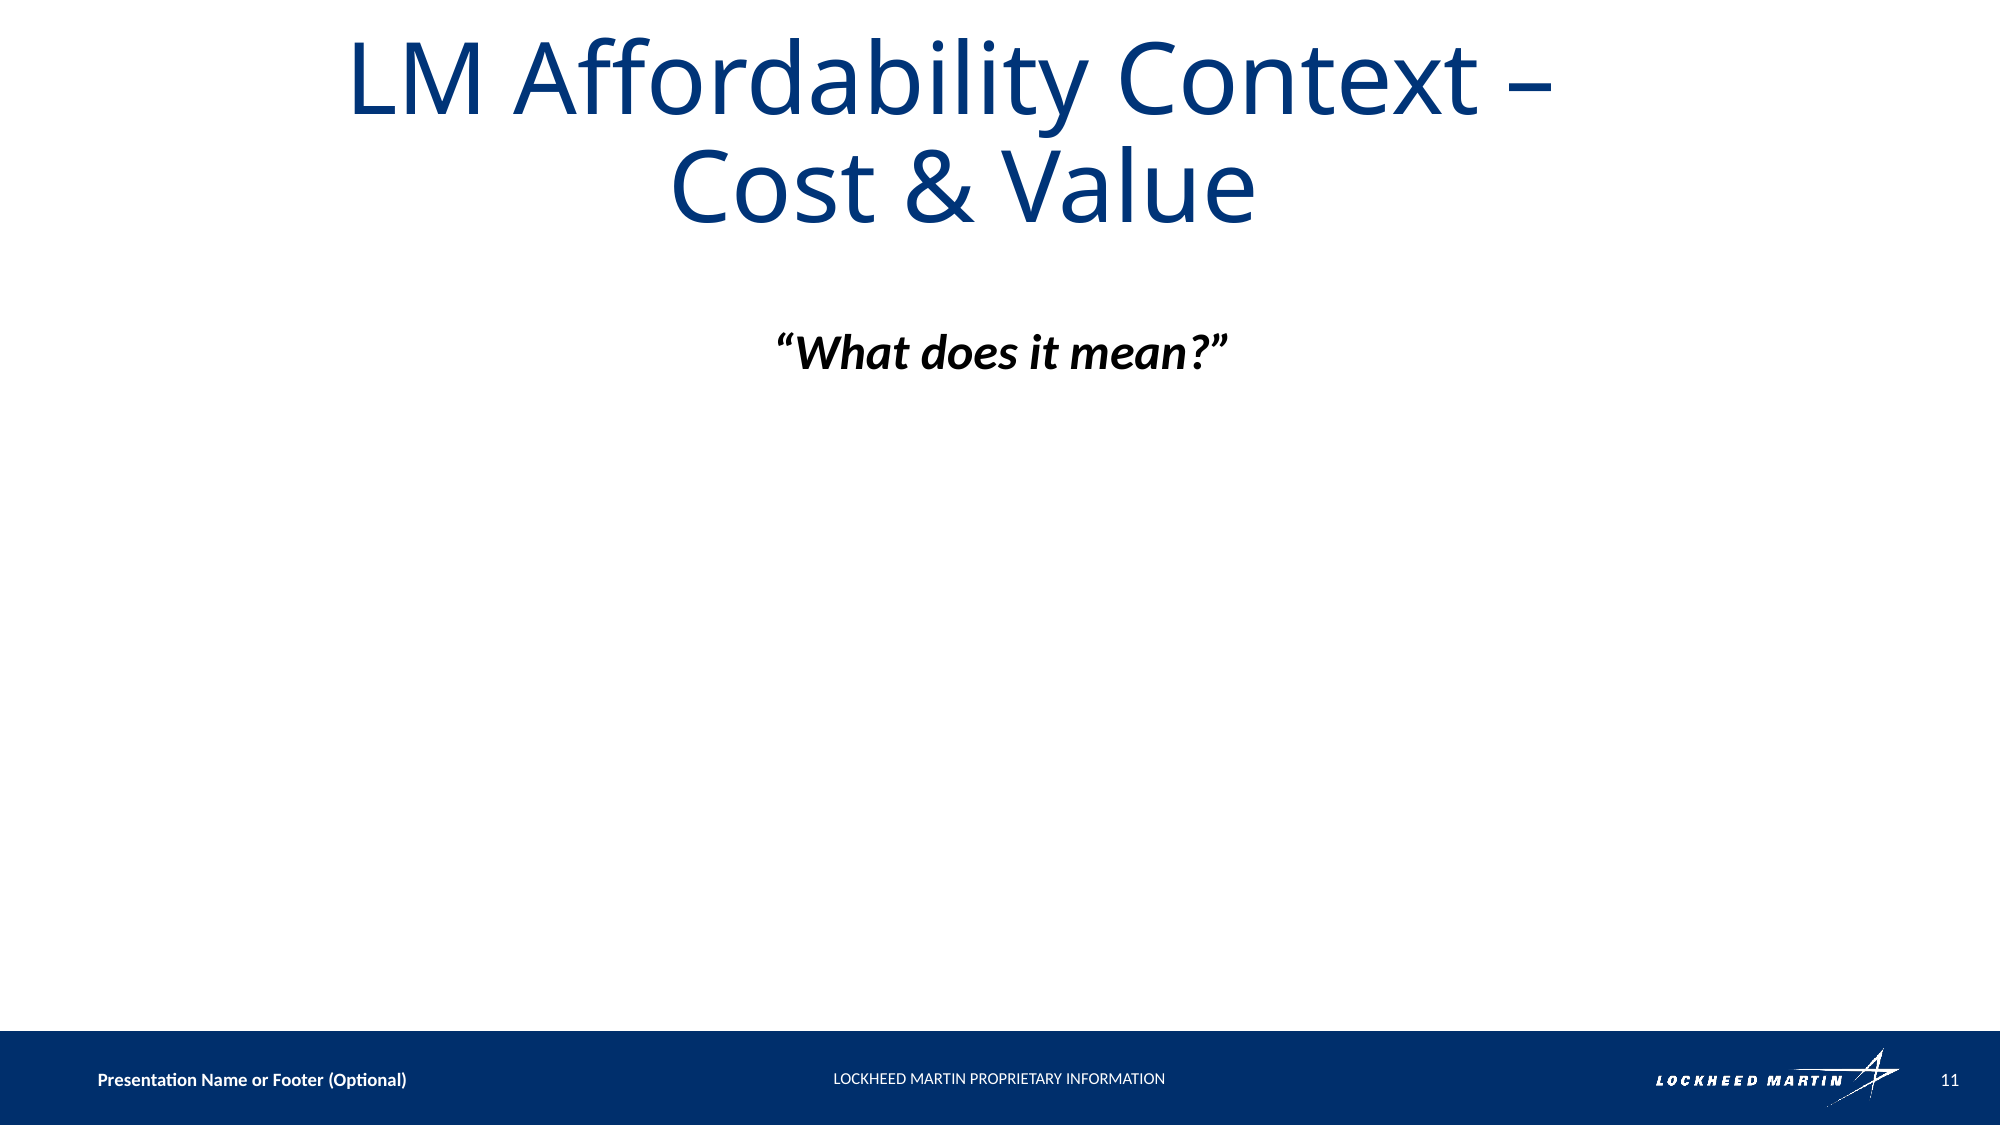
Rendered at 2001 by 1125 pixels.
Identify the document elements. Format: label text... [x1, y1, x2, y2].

text_box “What does it mean?” [328, 304, 1678, 396]
picture [1656, 1048, 1900, 1108]
title LM Affordability Context – Cost & Value [326, 21, 1602, 264]
